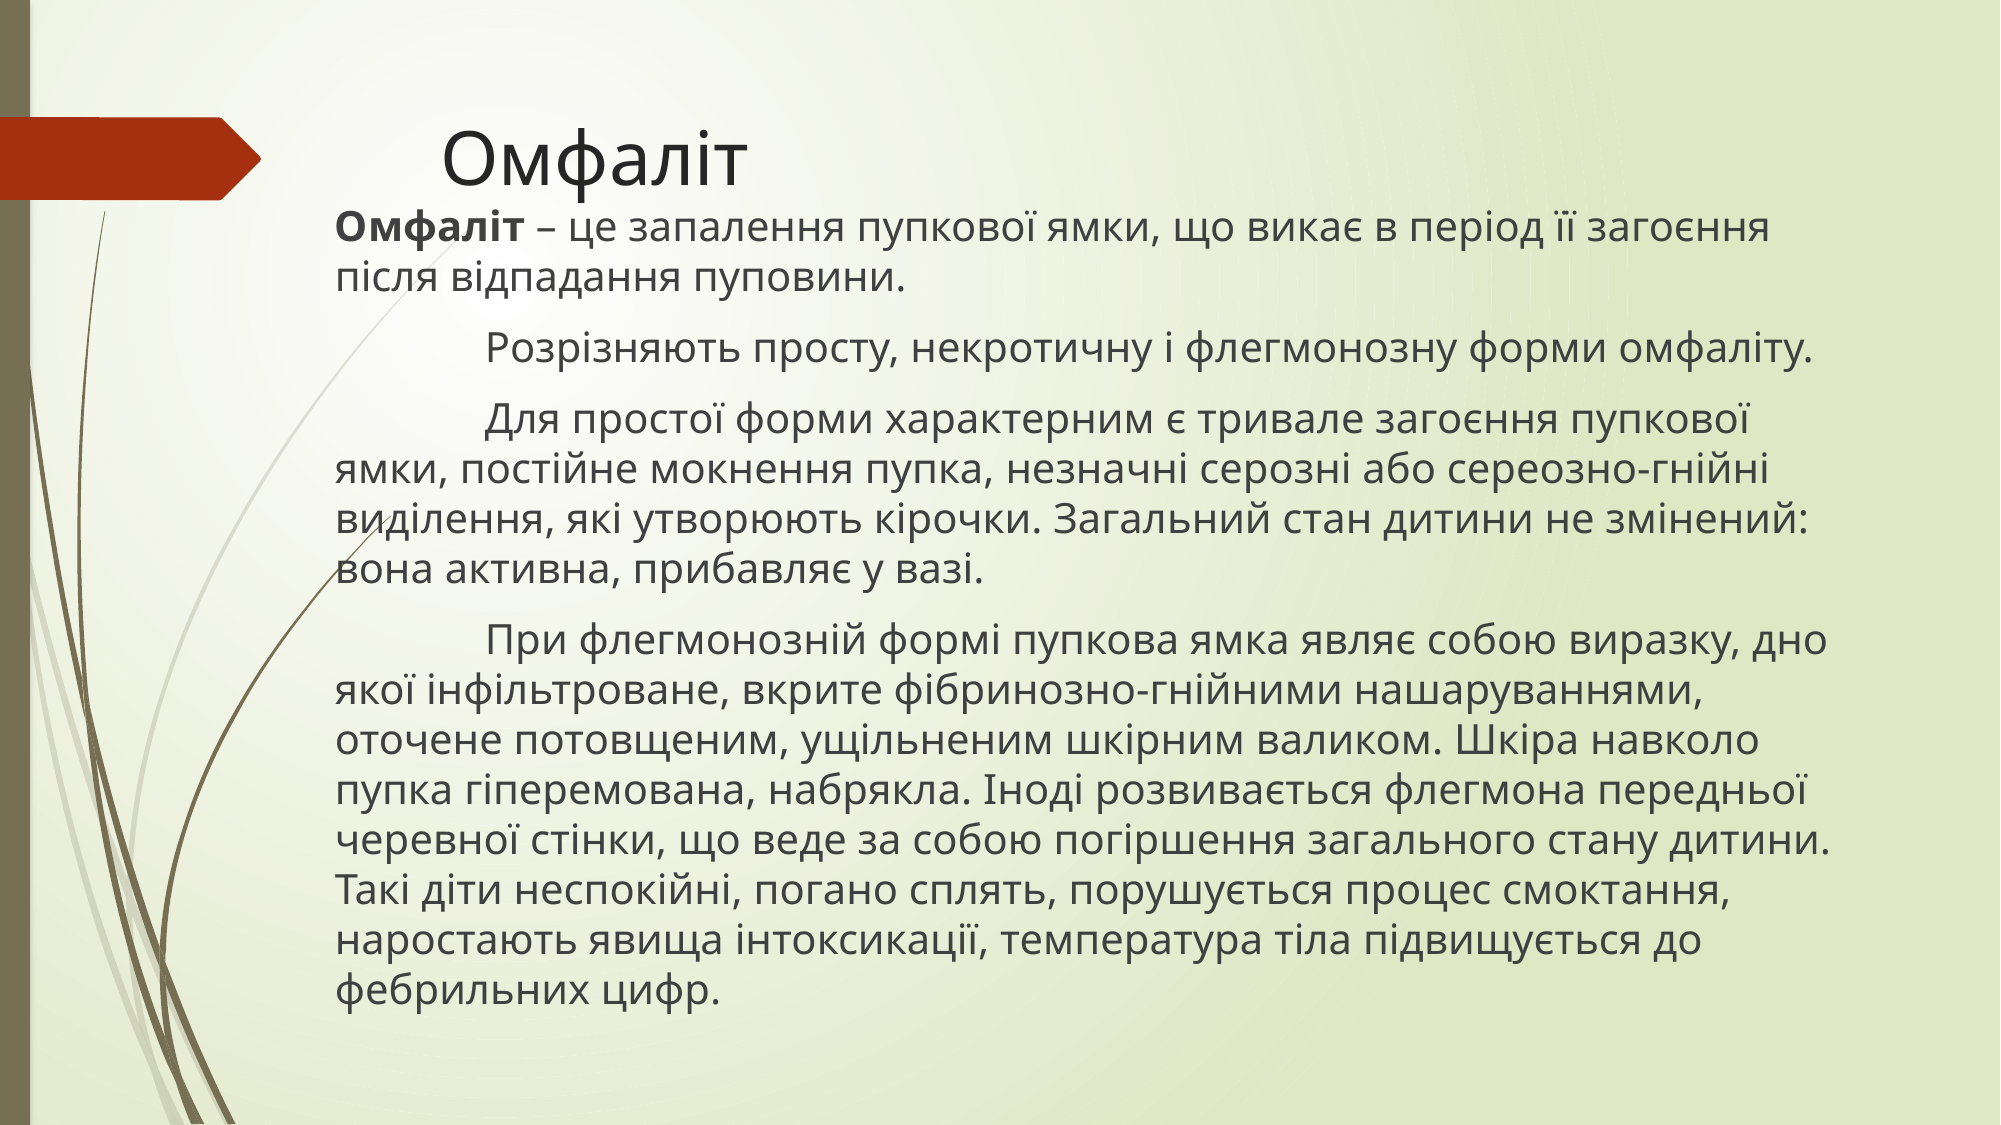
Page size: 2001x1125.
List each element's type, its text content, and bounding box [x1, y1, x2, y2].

list Омфаліт – це запалення пупкової ямки, що викає в період її загоєння після відпадання пуповини. Розрізняють просту, некротичну і флегмонозну форми омфаліту. Для простої форми характерним є тривале загоєння пупкової ямки, постійне мокнення пупка, незначні серозні або сереозно-гнійні виділення, які утворюють кірочки. Загальний стан дитини не змінений: вона активна, прибавляє у вазі. При флегмонозній формі пупкова ямка являє собою виразку, дно якої інфільтроване, вкрите фібринозно-гнійними нашаруваннями, оточене потовщеним, ущільненим шкірним валиком. Шкіра навколо пупка гіперемована, набрякла. Іноді розвивається флегмона передньої черевної стінки, що веде за собою погіршення загального стану дитини. Такі діти неспокійні, погано сплять, порушується процес смоктання, наростають явища інтоксикації, температура тіла підвищується до фебрильних цифр. [319, 192, 1888, 970]
title Омфаліт [425, 102, 1888, 192]
